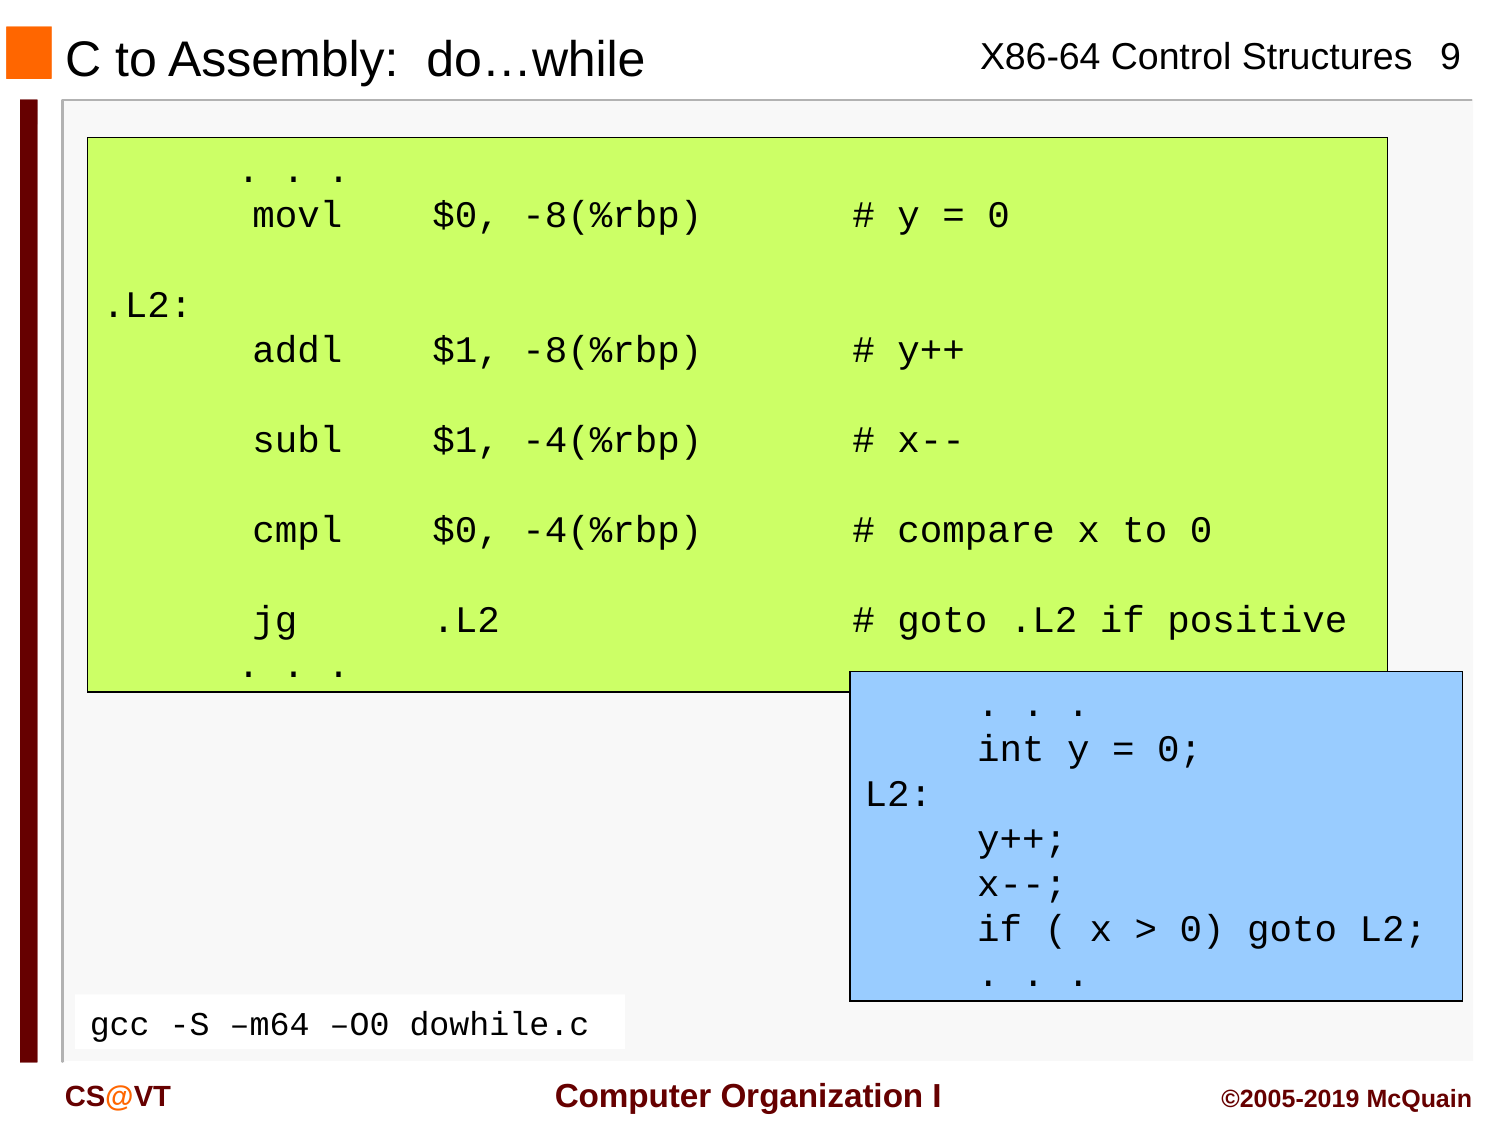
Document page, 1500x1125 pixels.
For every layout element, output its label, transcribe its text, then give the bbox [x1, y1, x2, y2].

text_box . . . int y = 0; L2: y++; x--; if ( x > 0) goto L2; . . . [849, 671, 1463, 1001]
text_box . . . movl $0, -8(%rbp) # y = 0 .L2: addl $1, -8(%rbp) # y++ subl $1, -4(%rbp) # x-- cmpl $0, -4(%rbp) # compare x to 0 jg .L2 # goto .L2 if positive . . . [87, 137, 1388, 693]
title C to Assembly: do…while [50, 28, 1000, 85]
text_box gcc -S –m64 –O0 dowhile.c [75, 994, 625, 1050]
